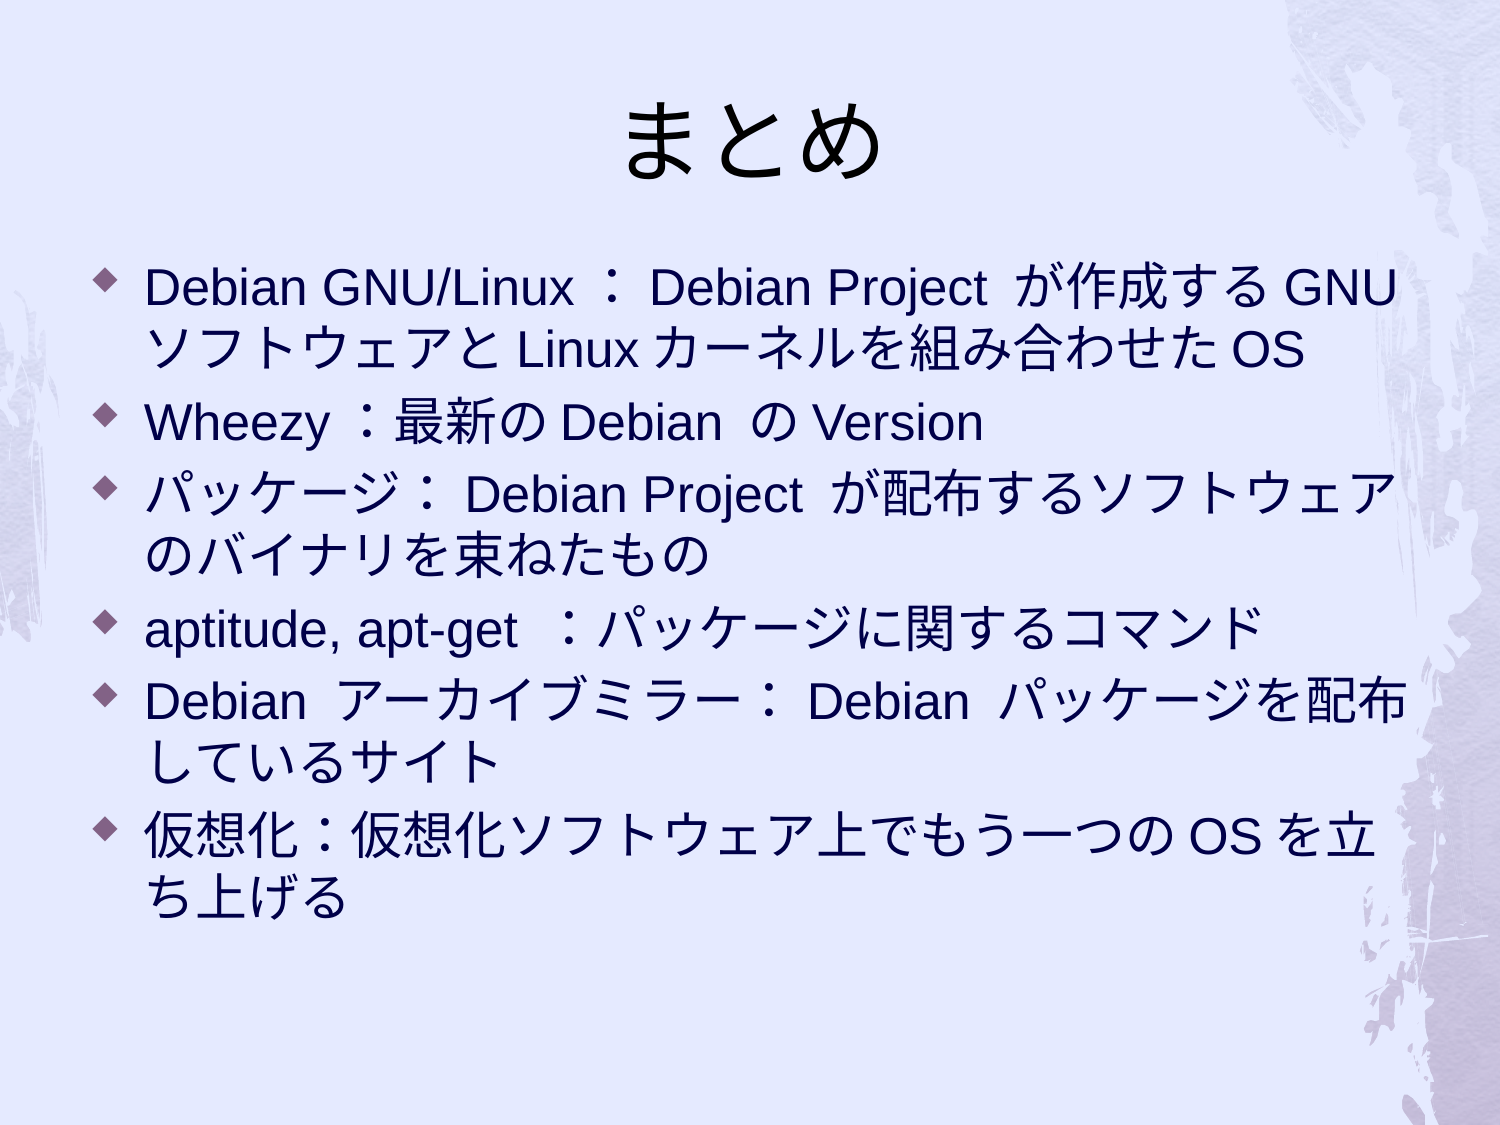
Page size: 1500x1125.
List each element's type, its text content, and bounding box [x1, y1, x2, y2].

list Debian GNU/Linux：Debian Project が作成するGNUソフトウェアとLinuxカーネルを組み合わせたOS Wheezy：最新のDebian のVersion パッケージ：Debian Project が配布するソフトウェアのバイナリを束ねたもの aptitude, apt-get ：パッケージに関するコマンド Debian アーカイブミラー：Debian パッケージを配布しているサイト 仮想化：仮想化ソフトウェア上でもう一つのOSを立ち上げる [75, 246, 1425, 989]
title まとめ [75, 45, 1425, 233]
